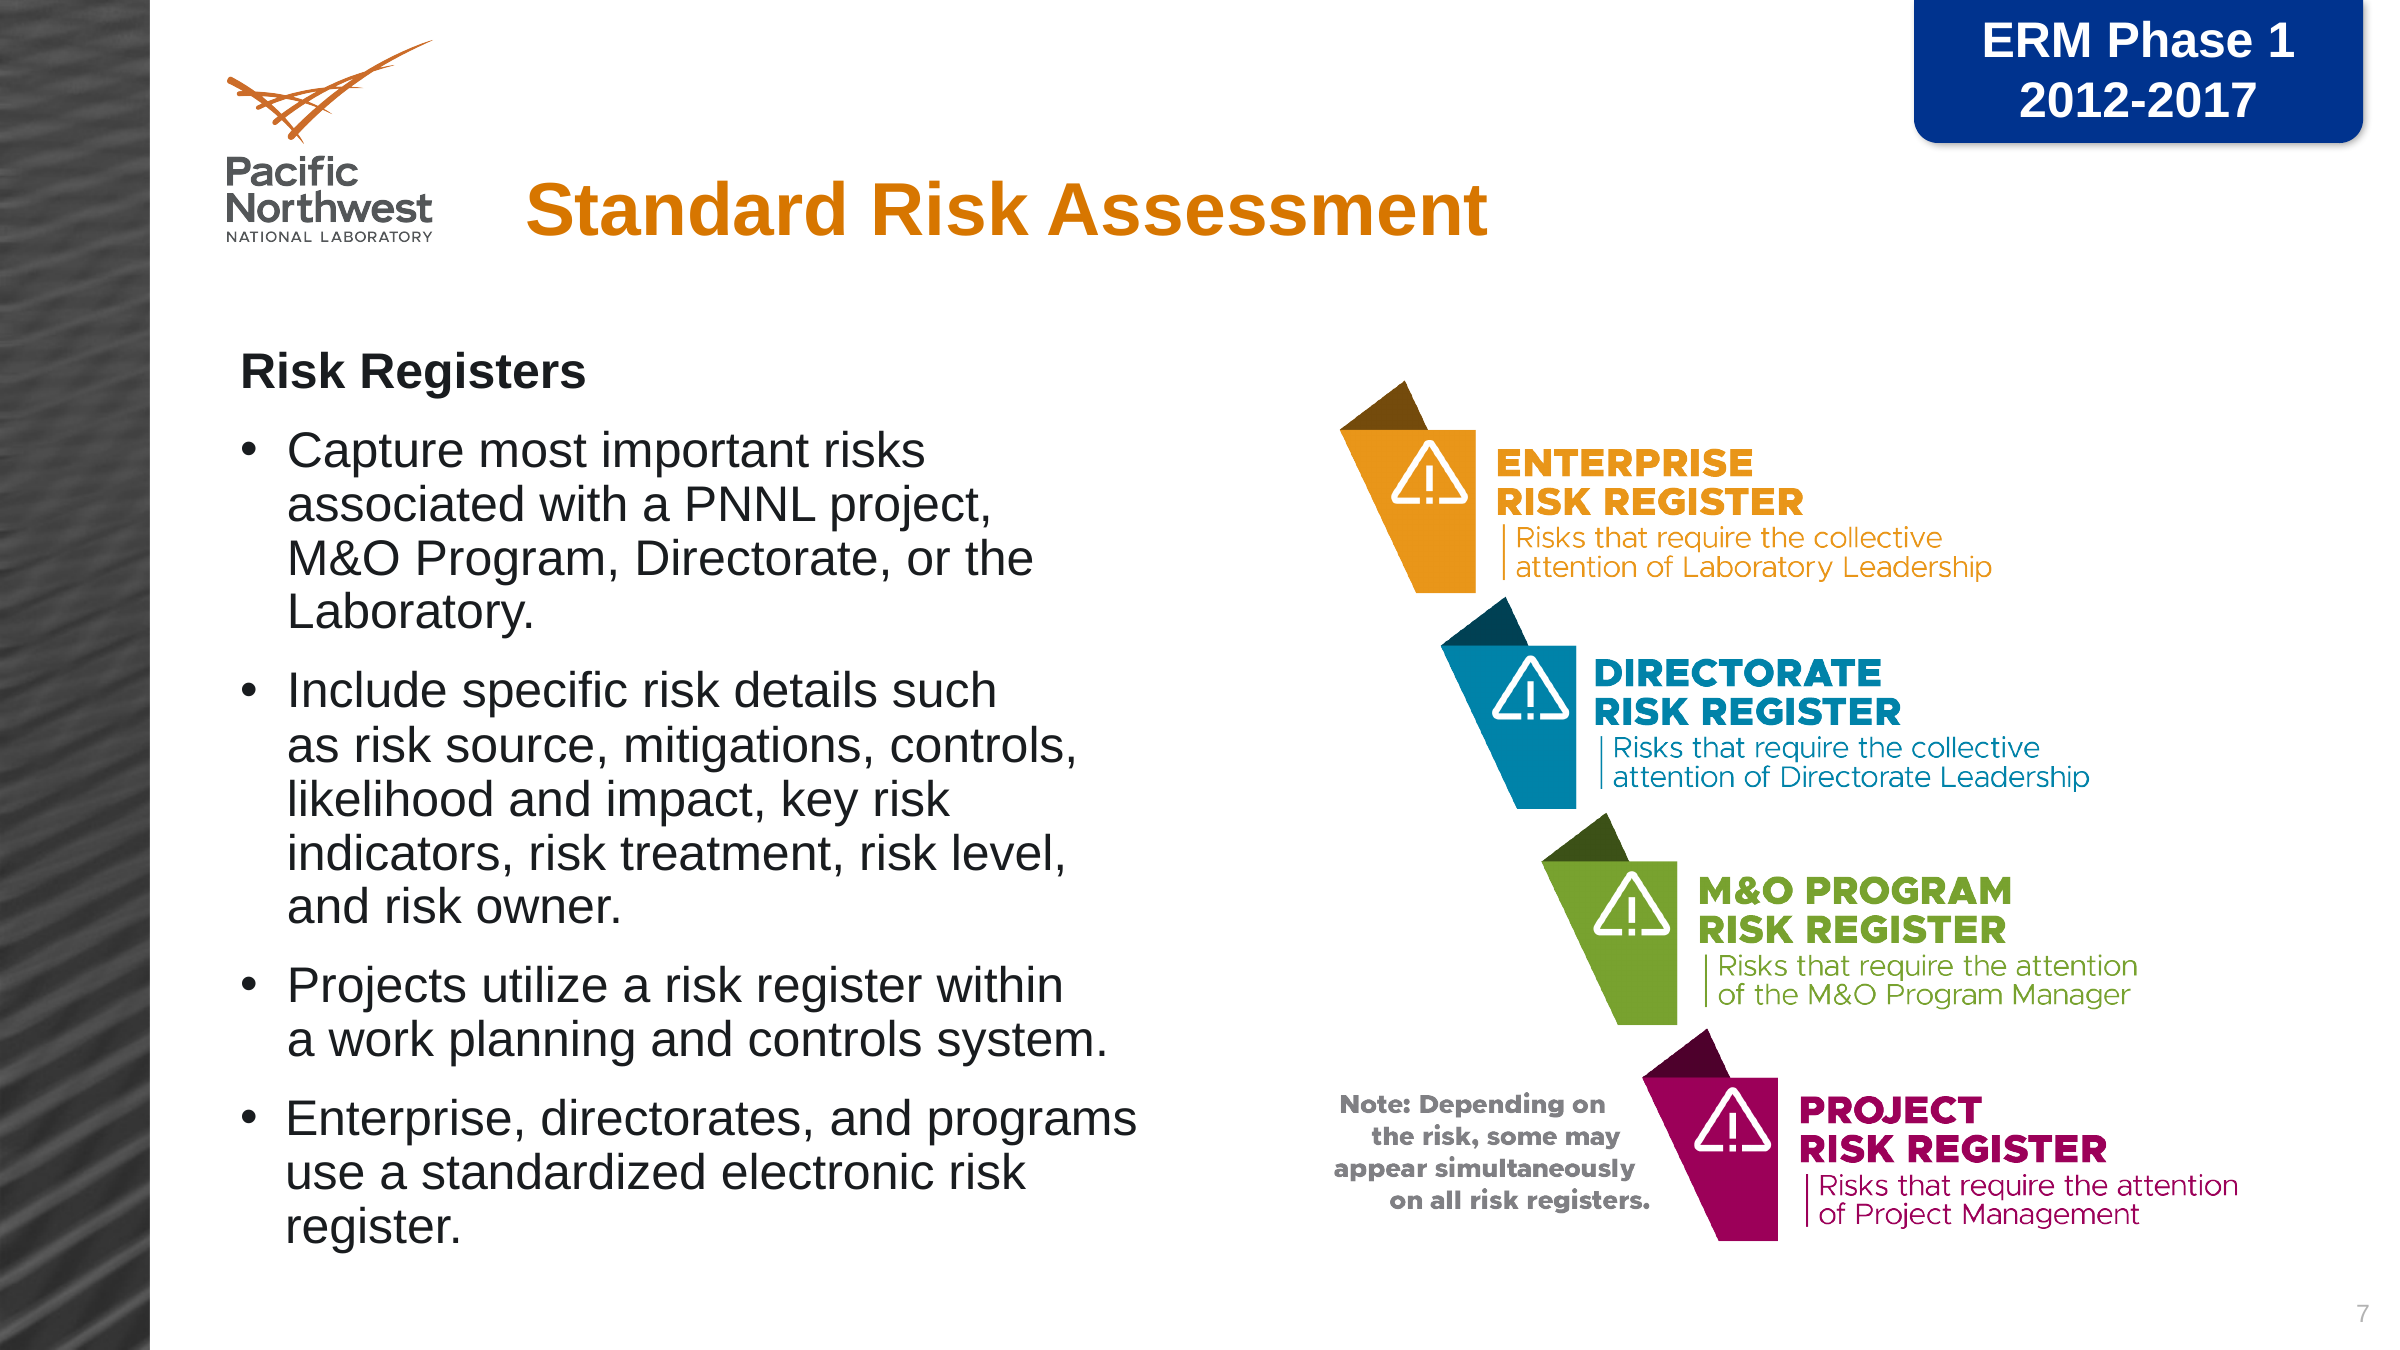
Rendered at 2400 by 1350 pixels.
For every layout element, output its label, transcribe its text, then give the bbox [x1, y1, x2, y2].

picture [225, 38, 435, 244]
title Standard Risk Assessment [525, 44, 2325, 260]
text_box ERM Phase 1 2012-2017 [1914, 0, 2364, 136]
text_box [1919, 136, 2358, 145]
slide_number 7 [2295, 1275, 2370, 1350]
picture [0, 0, 149, 1350]
list Risk Registers Capture most important risks associated with a PNNL project, M&O Program, Directorate, or the Laboratory. Include specific risk details such as risk source, mitigations, controls, likelihood and impact, key risk indicators, risk treatment, risk level, and risk owner. Projects utilize a risk register within a work planning and controls system. Enterprise, directorates, and programs use a standardized electronic risk register. [225, 337, 1157, 1275]
picture [1267, 247, 2278, 1275]
